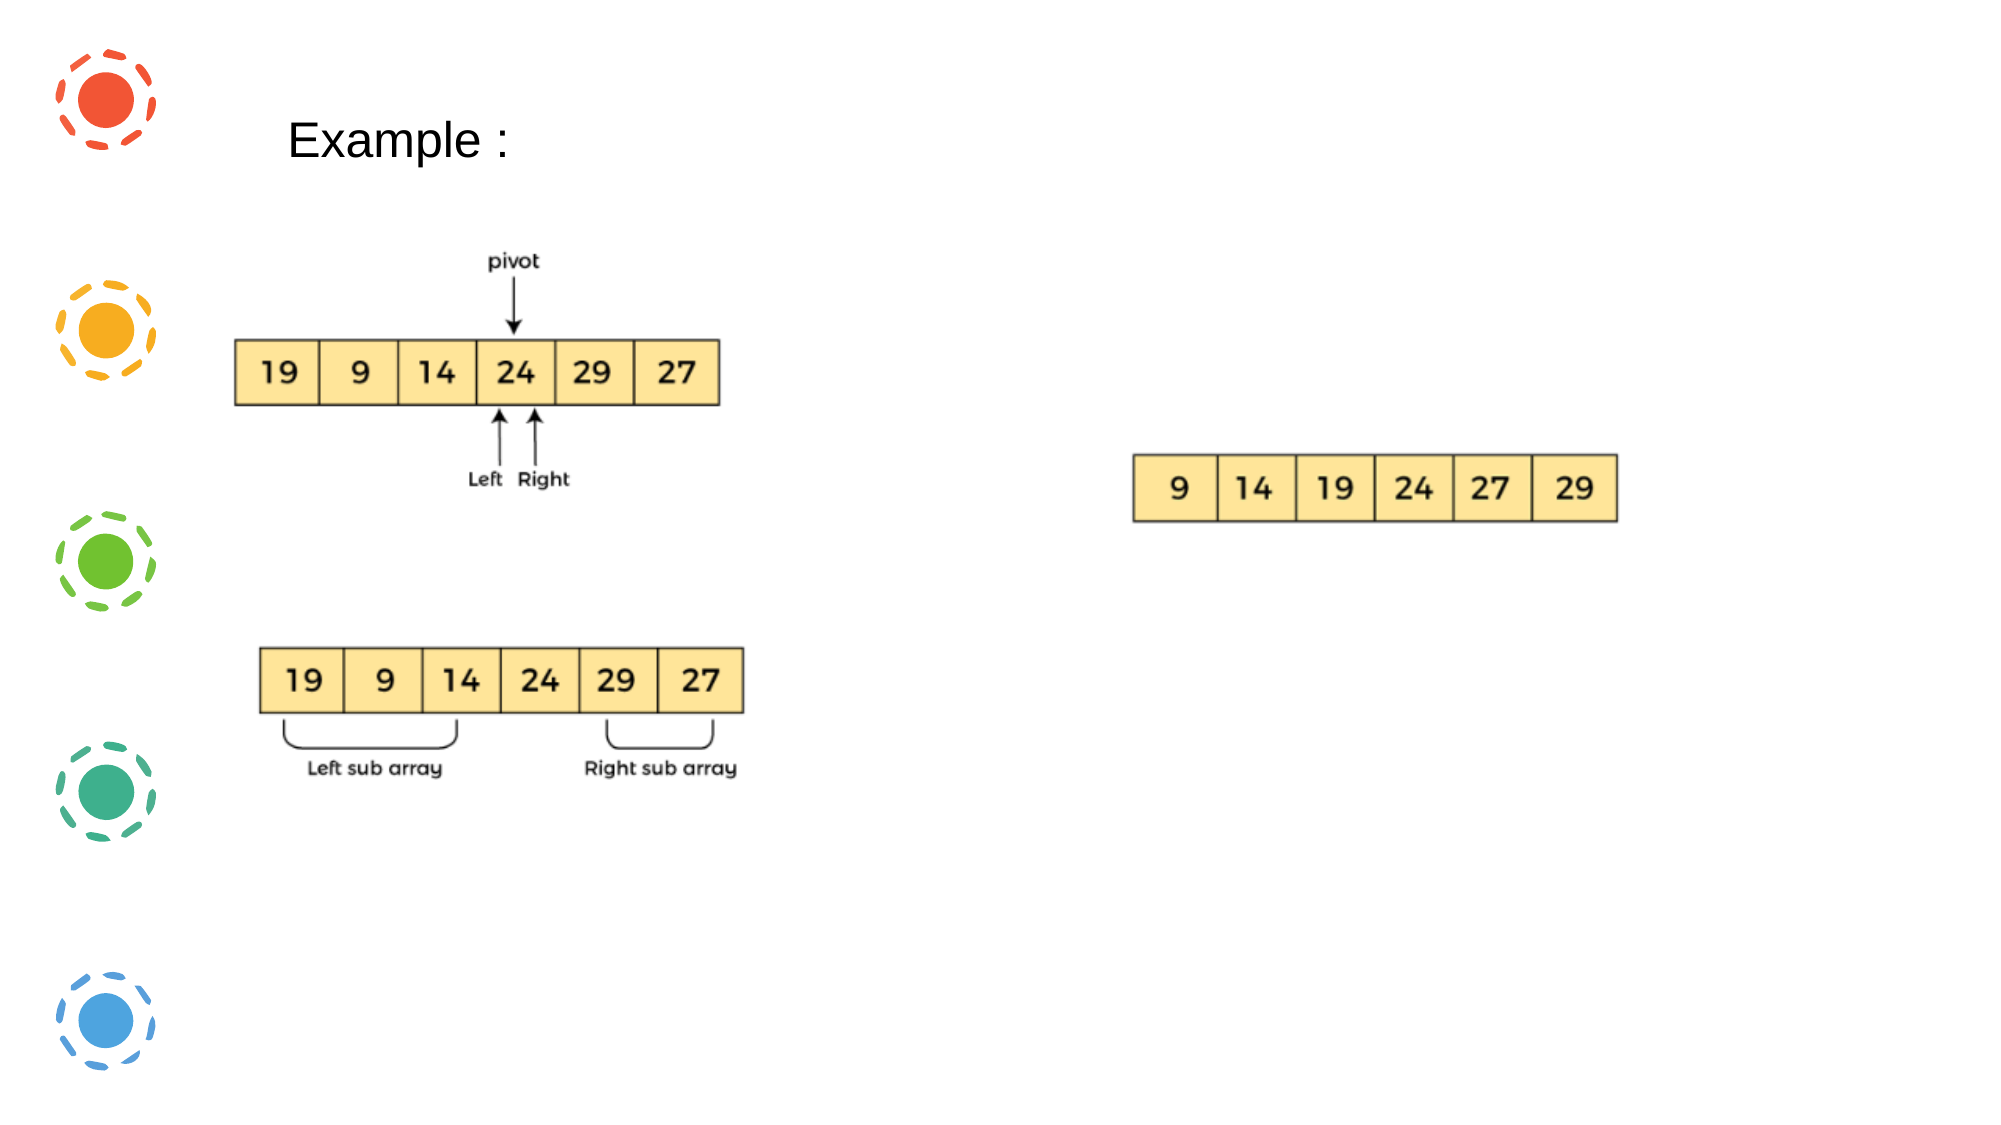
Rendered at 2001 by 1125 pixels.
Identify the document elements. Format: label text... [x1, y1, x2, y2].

picture [233, 226, 730, 499]
picture [1125, 418, 1652, 563]
picture [254, 626, 768, 794]
text_box Example : . [272, 92, 1926, 765]
